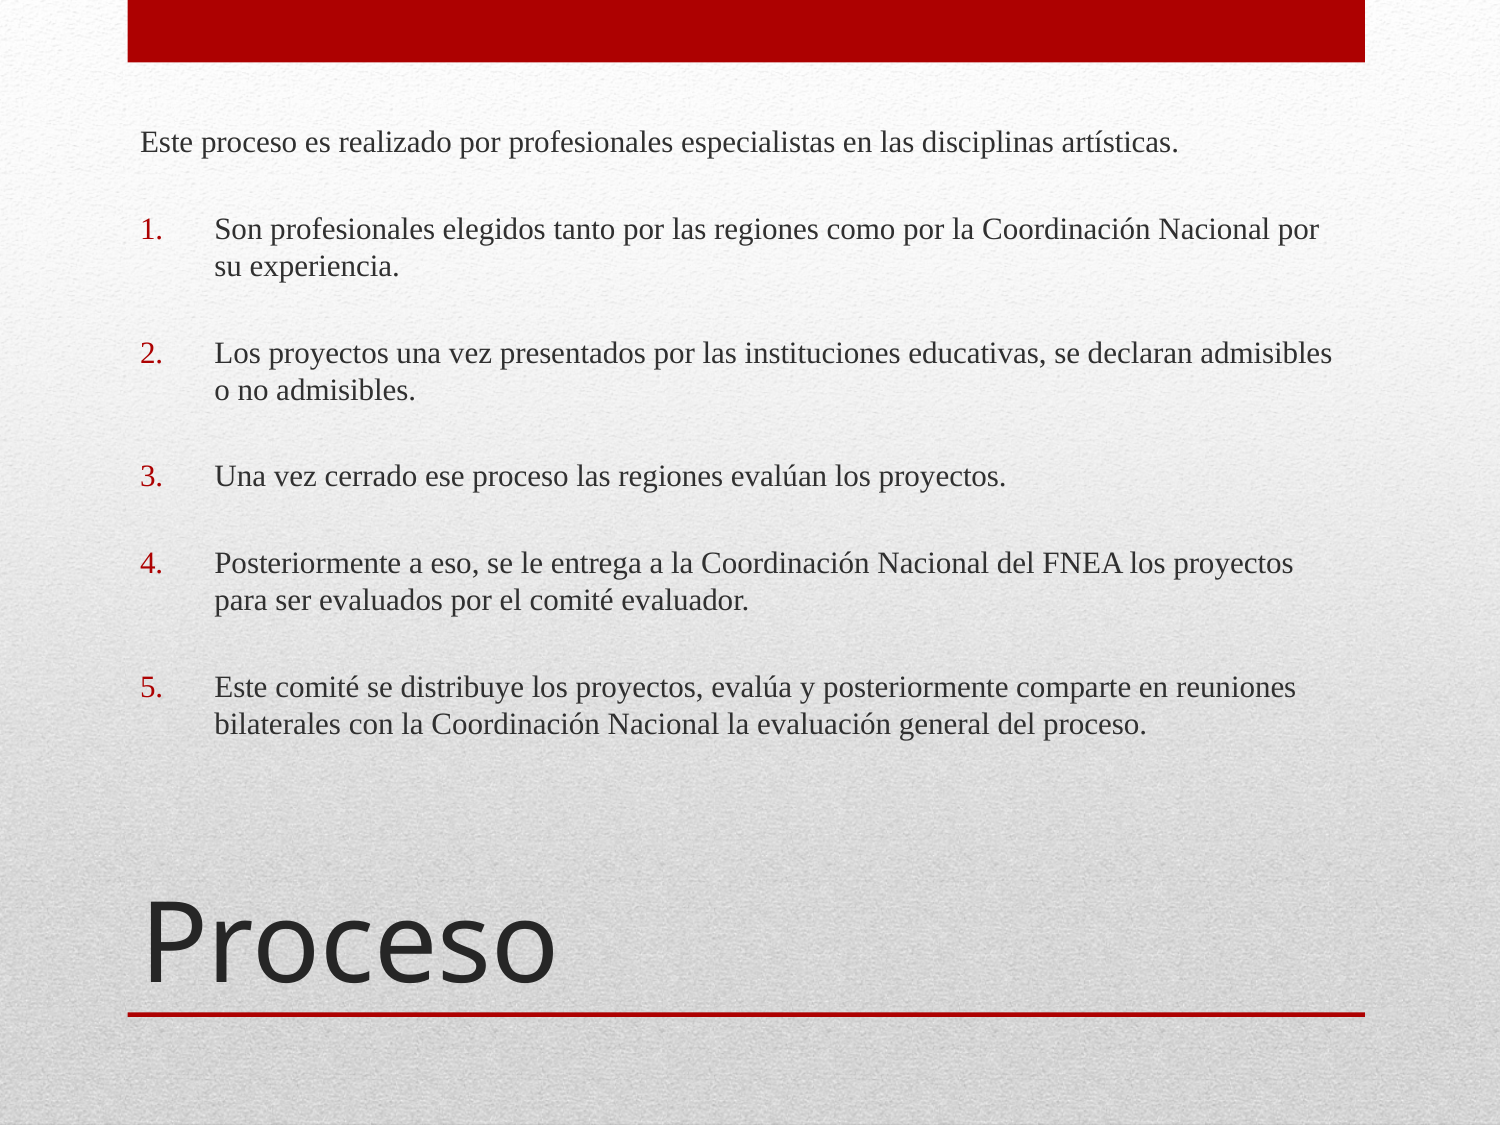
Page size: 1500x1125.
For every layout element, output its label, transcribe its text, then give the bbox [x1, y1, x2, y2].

list Este proceso es realizado por profesionales especialistas en las disciplinas artísticas. Son profesionales elegidos tanto por las regiones como por la Coordinación Nacional por su experiencia. Los proyectos una vez presentados por las instituciones educativas, se declaran admisibles o no admisibles. Una vez cerrado ese proceso las regiones evalúan los proyectos. Posteriormente a eso, se le entrega a la Coordinación Nacional del FNEA los proyectos para ser evaluados por el comité evaluador. Este comité se distribuye los proyectos, evalúa y posteriormente comparte en reuniones bilaterales con la Coordinación Nacional la evaluación general del proceso. [125, 112, 1363, 750]
title Proceso [125, 750, 1238, 1013]
